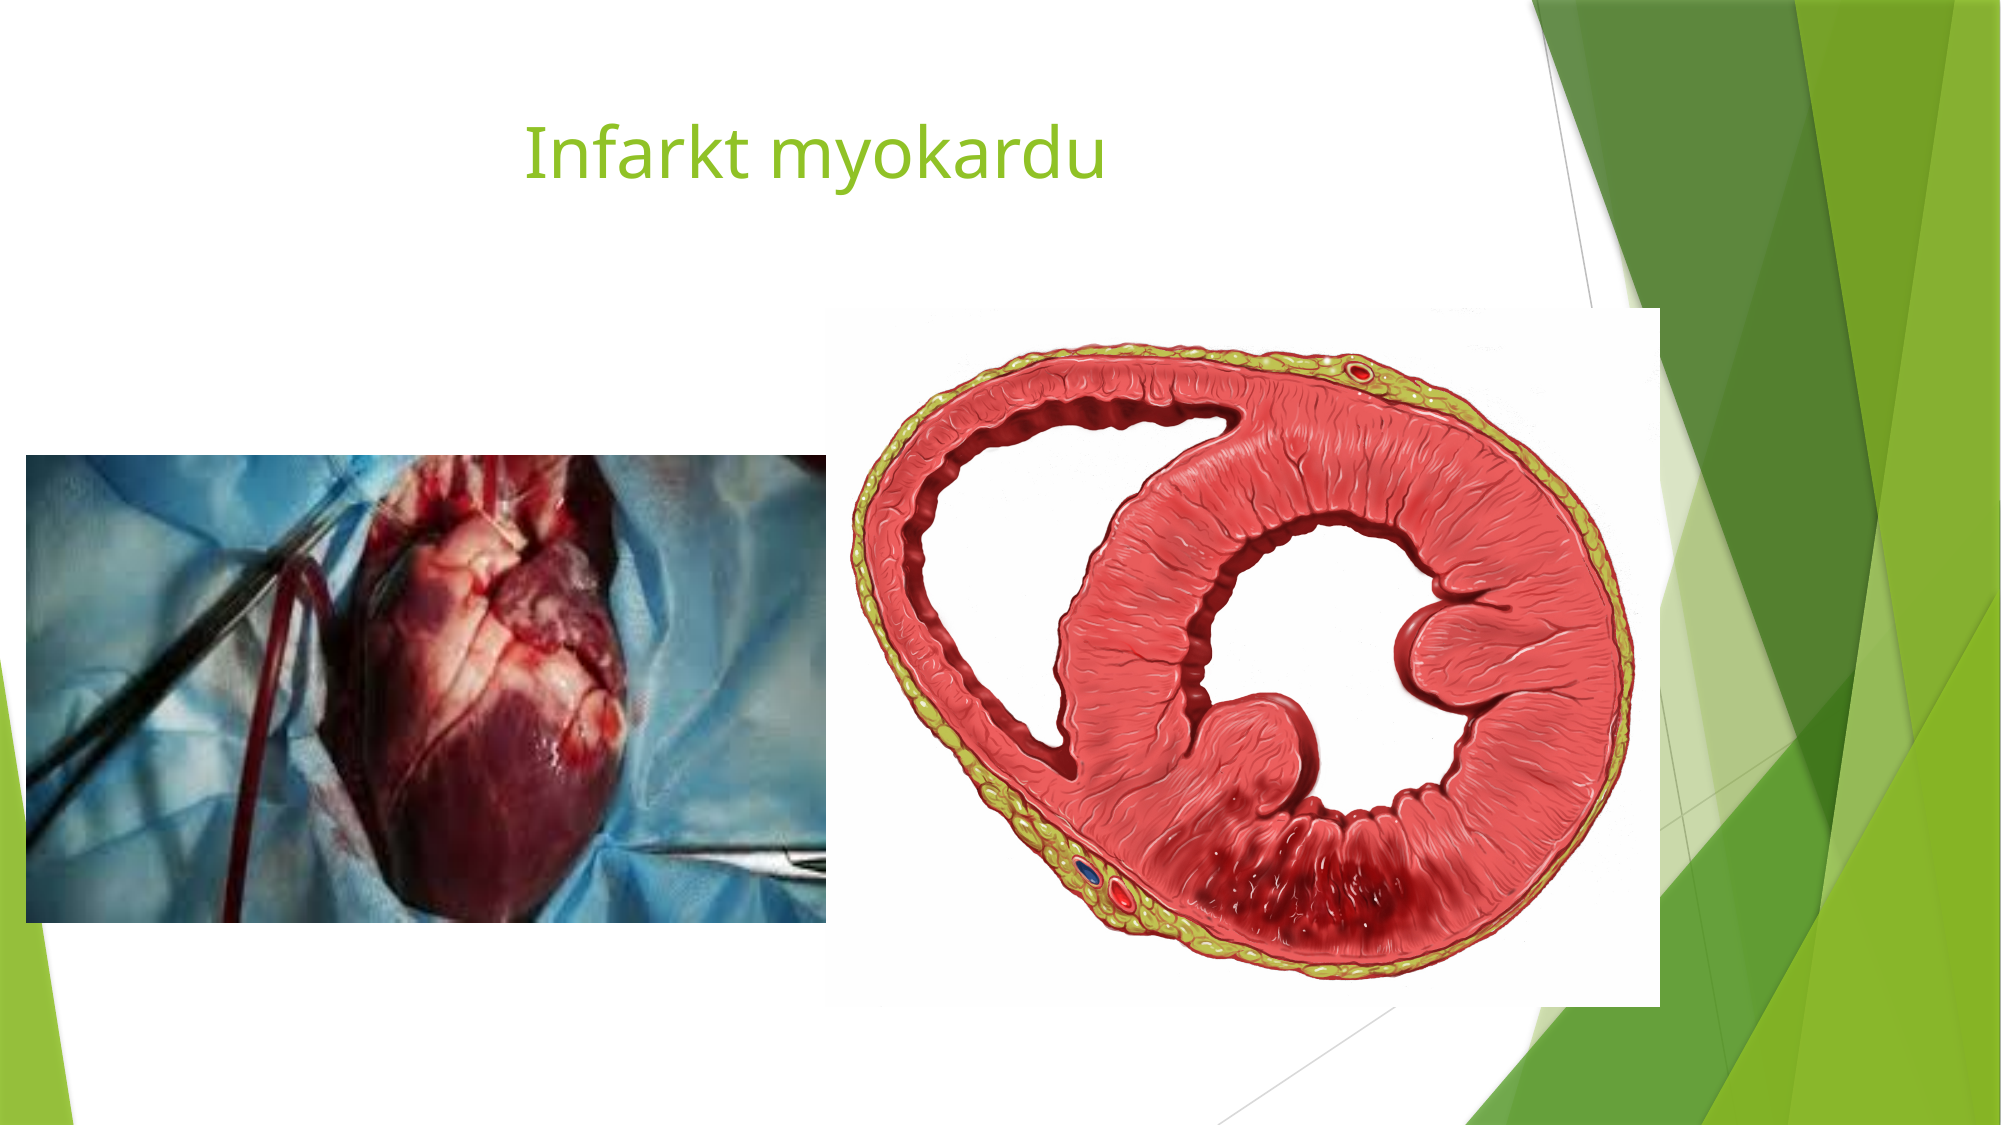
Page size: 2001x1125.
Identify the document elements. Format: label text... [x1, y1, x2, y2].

picture [25, 454, 826, 923]
title Infarkt myokardu [111, 99, 1522, 201]
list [824, 308, 1660, 1008]
